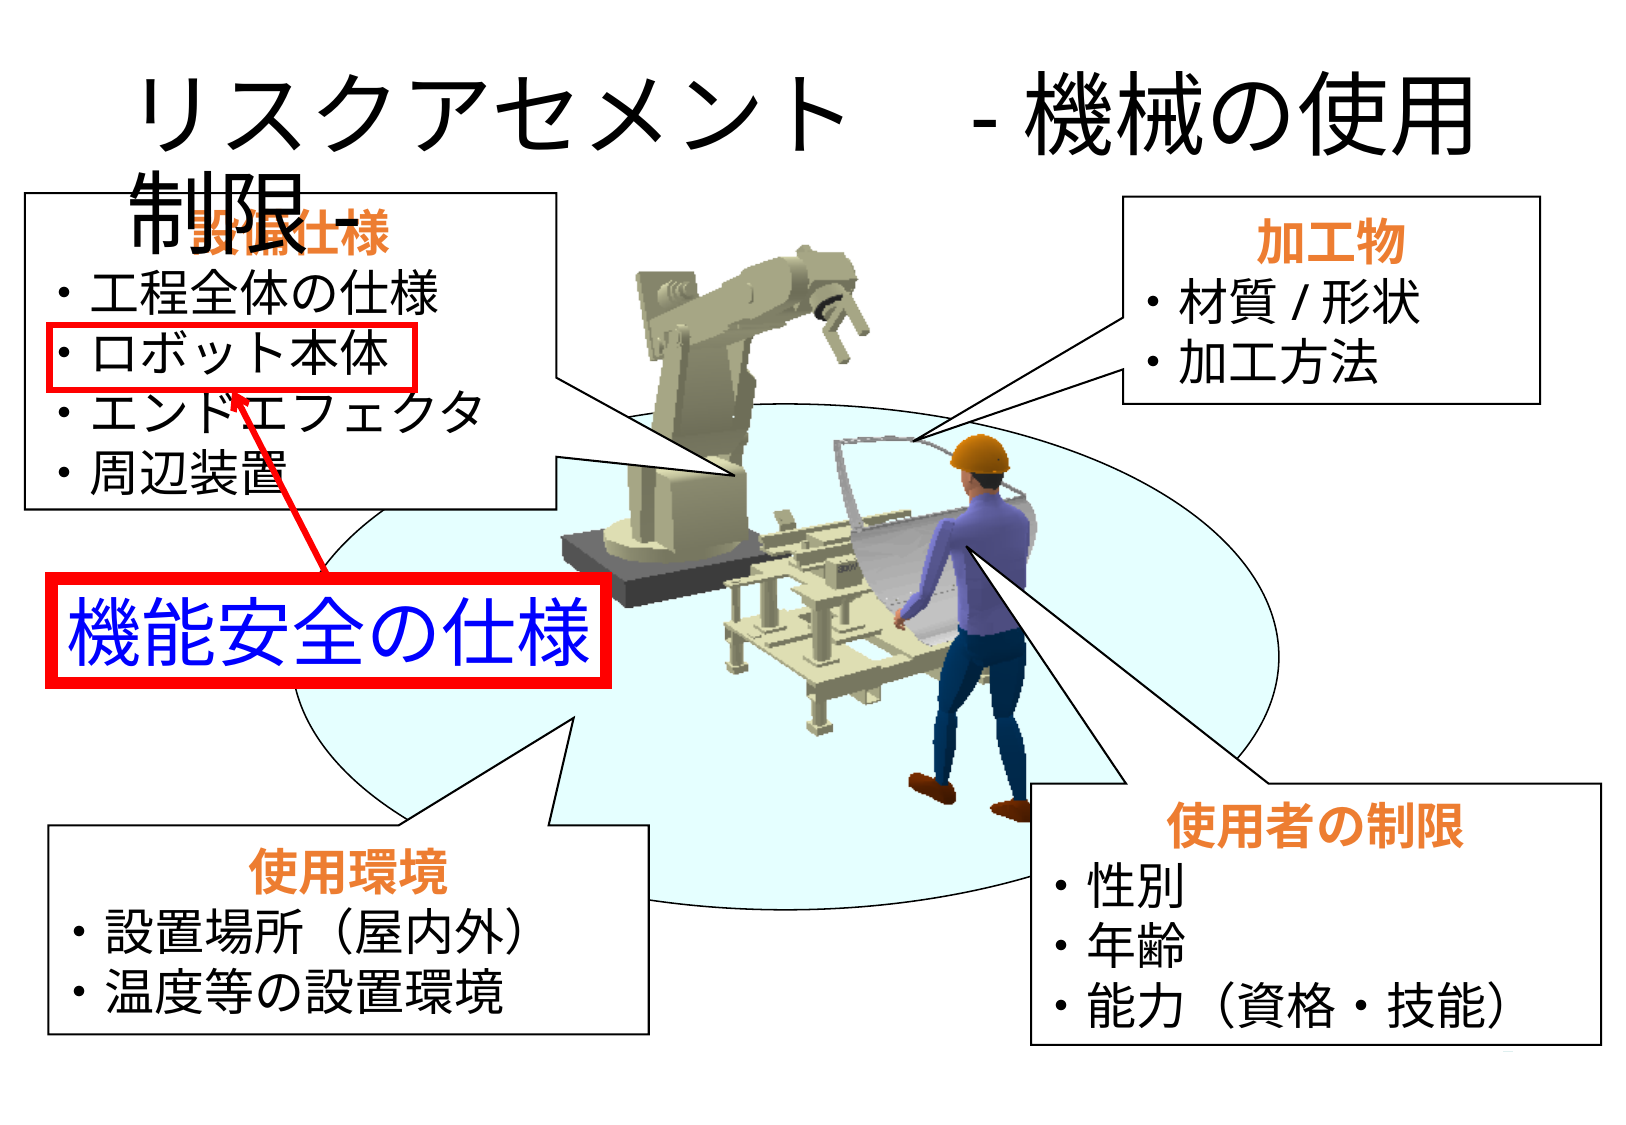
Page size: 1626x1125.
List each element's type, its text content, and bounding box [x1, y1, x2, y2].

title リスクアセメント -機械の使用制限- [111, 59, 1514, 278]
text_box [294, 684, 527, 819]
text_box 加工物 ・材質/形状 ・加工方法 [1097, 195, 1542, 405]
text_box 機能安全の仕様 [50, 577, 527, 684]
text_box [49, 325, 416, 391]
text_box 使用環境 ・設置場所（屋内外） ・温度等の設置環境 [47, 745, 650, 1036]
text_box [1097, 744, 1123, 782]
text_box 使用者の制限 ・性別 ・年齢 ・能力（資格・技能） [1030, 647, 1603, 1046]
picture [527, 196, 1097, 885]
text_box 設備仕様 ・工程全体の仕様 ・ロボット本体 ・エンドエフェクタ ・周辺装置 [23, 192, 527, 511]
text_box [650, 885, 999, 910]
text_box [232, 390, 329, 579]
text_box [329, 511, 527, 577]
text_box [1097, 460, 1279, 758]
